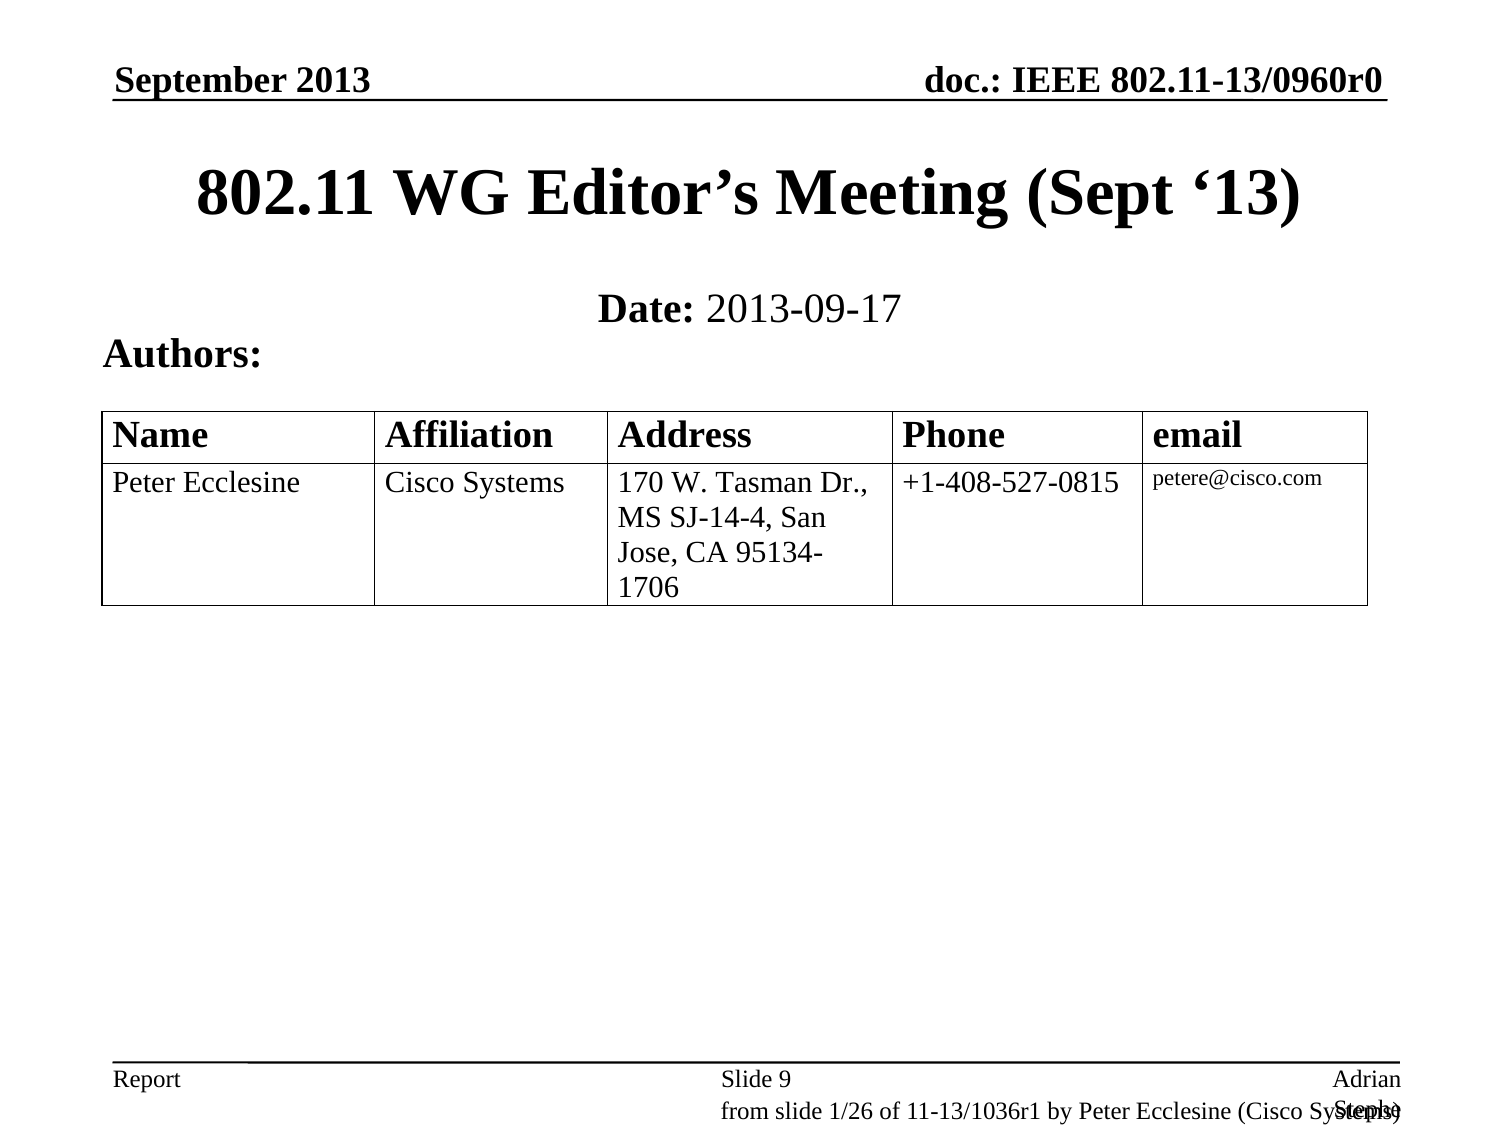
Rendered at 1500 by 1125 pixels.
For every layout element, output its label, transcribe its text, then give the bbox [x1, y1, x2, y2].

footer Adrian Stephens, Intel Corporation [1324, 1061, 1402, 1087]
text_box Authors: [87, 318, 325, 381]
title 802.11 WG Editor’s Meeting (Sept ‘13) [112, 112, 1388, 263]
slide_number Slide 9 [712, 1061, 800, 1087]
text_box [87, 410, 1388, 835]
text_box from slide 1/26 of 11-13/1036r1 by Peter Ecclesine (Cisco Systems) [343, 1087, 1417, 1125]
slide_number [114, 54, 374, 101]
list Date: 2013-09-17 [112, 279, 1388, 342]
